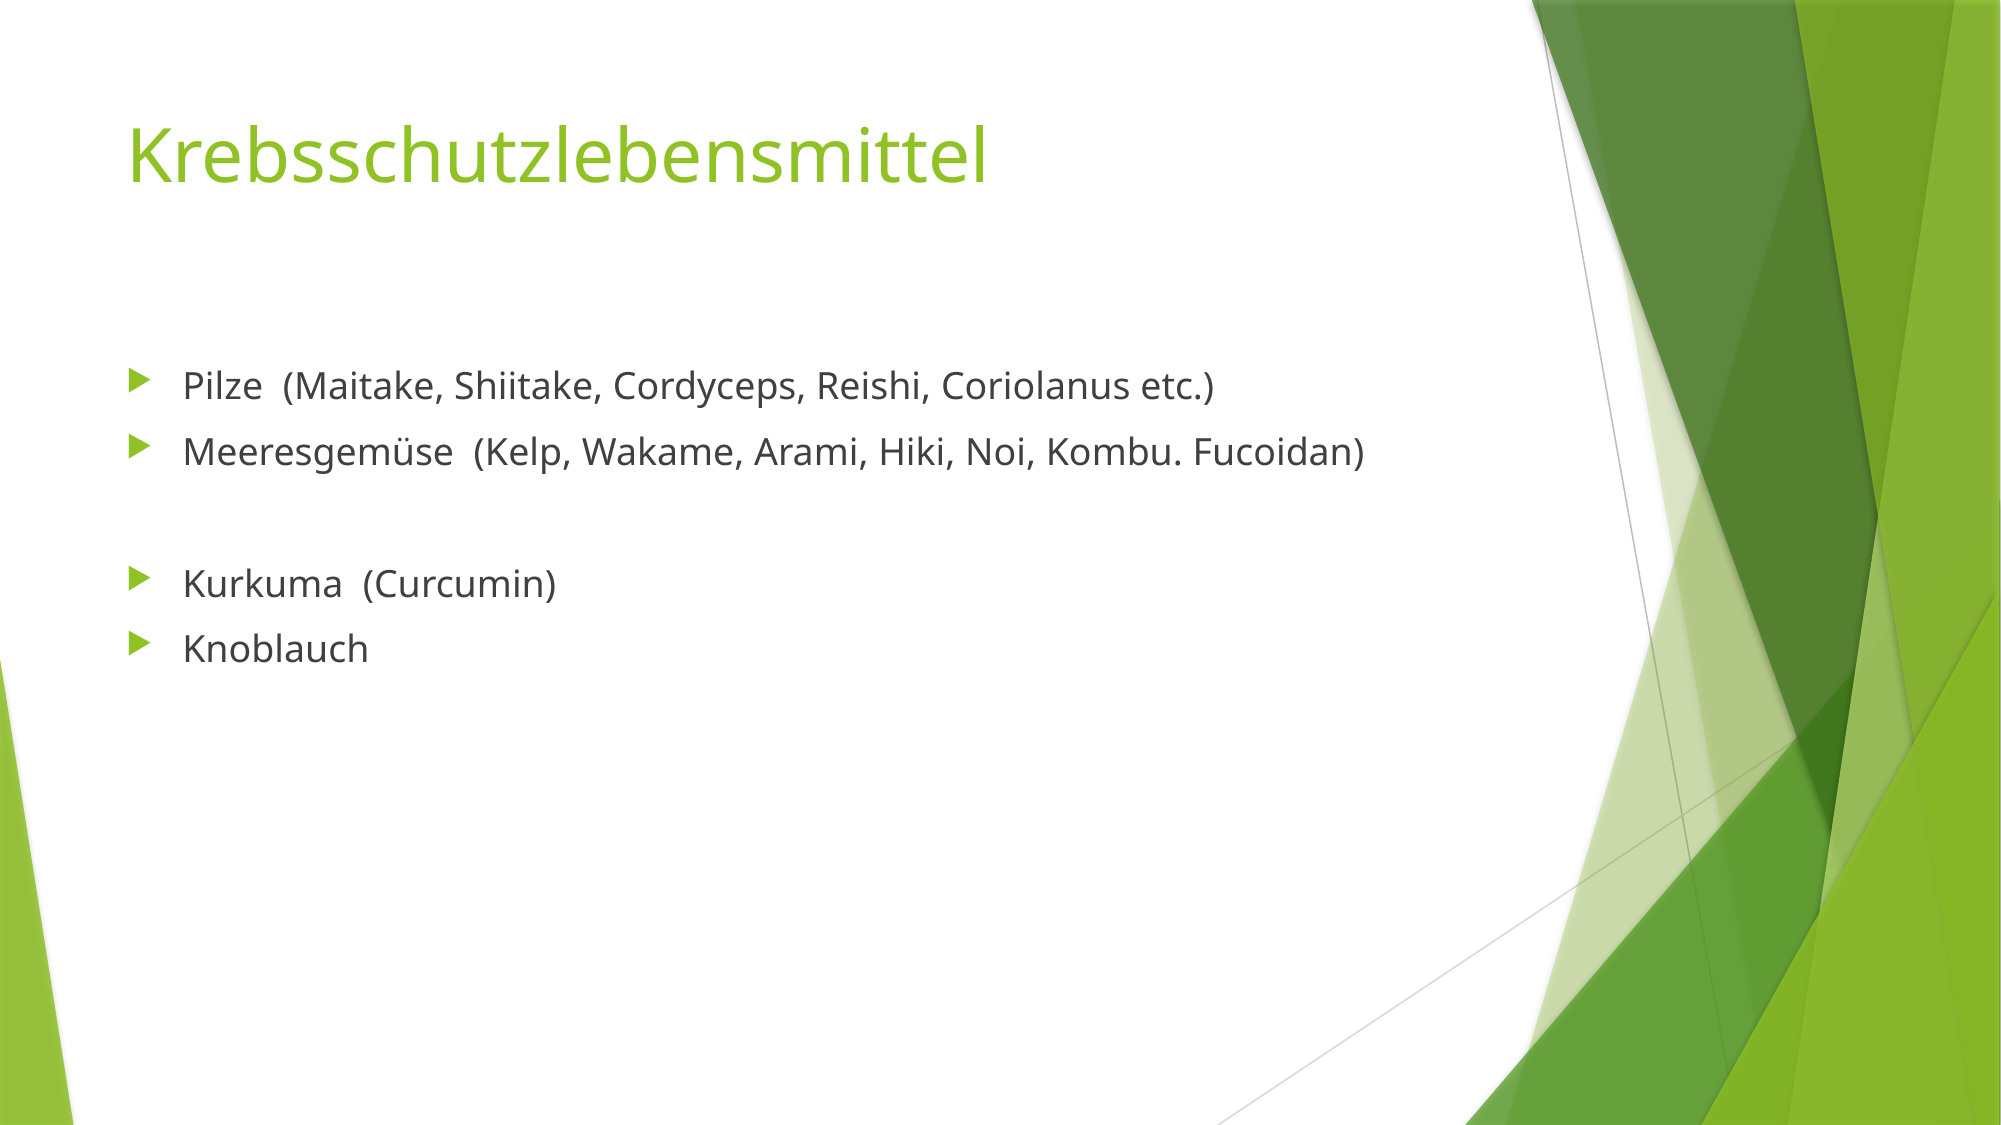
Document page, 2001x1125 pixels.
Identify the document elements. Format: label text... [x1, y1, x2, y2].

title Krebsschutzlebensmittel [111, 99, 1522, 317]
list Pilze (Maitake, Shiitake, Cordyceps, Reishi, Coriolanus etc.) Meeresgemüse (Kelp, Wakame, Arami, Hiki, Noi, Kombu. Fucoidan) Kurkuma (Curcumin) Knoblauch [111, 354, 1522, 992]
